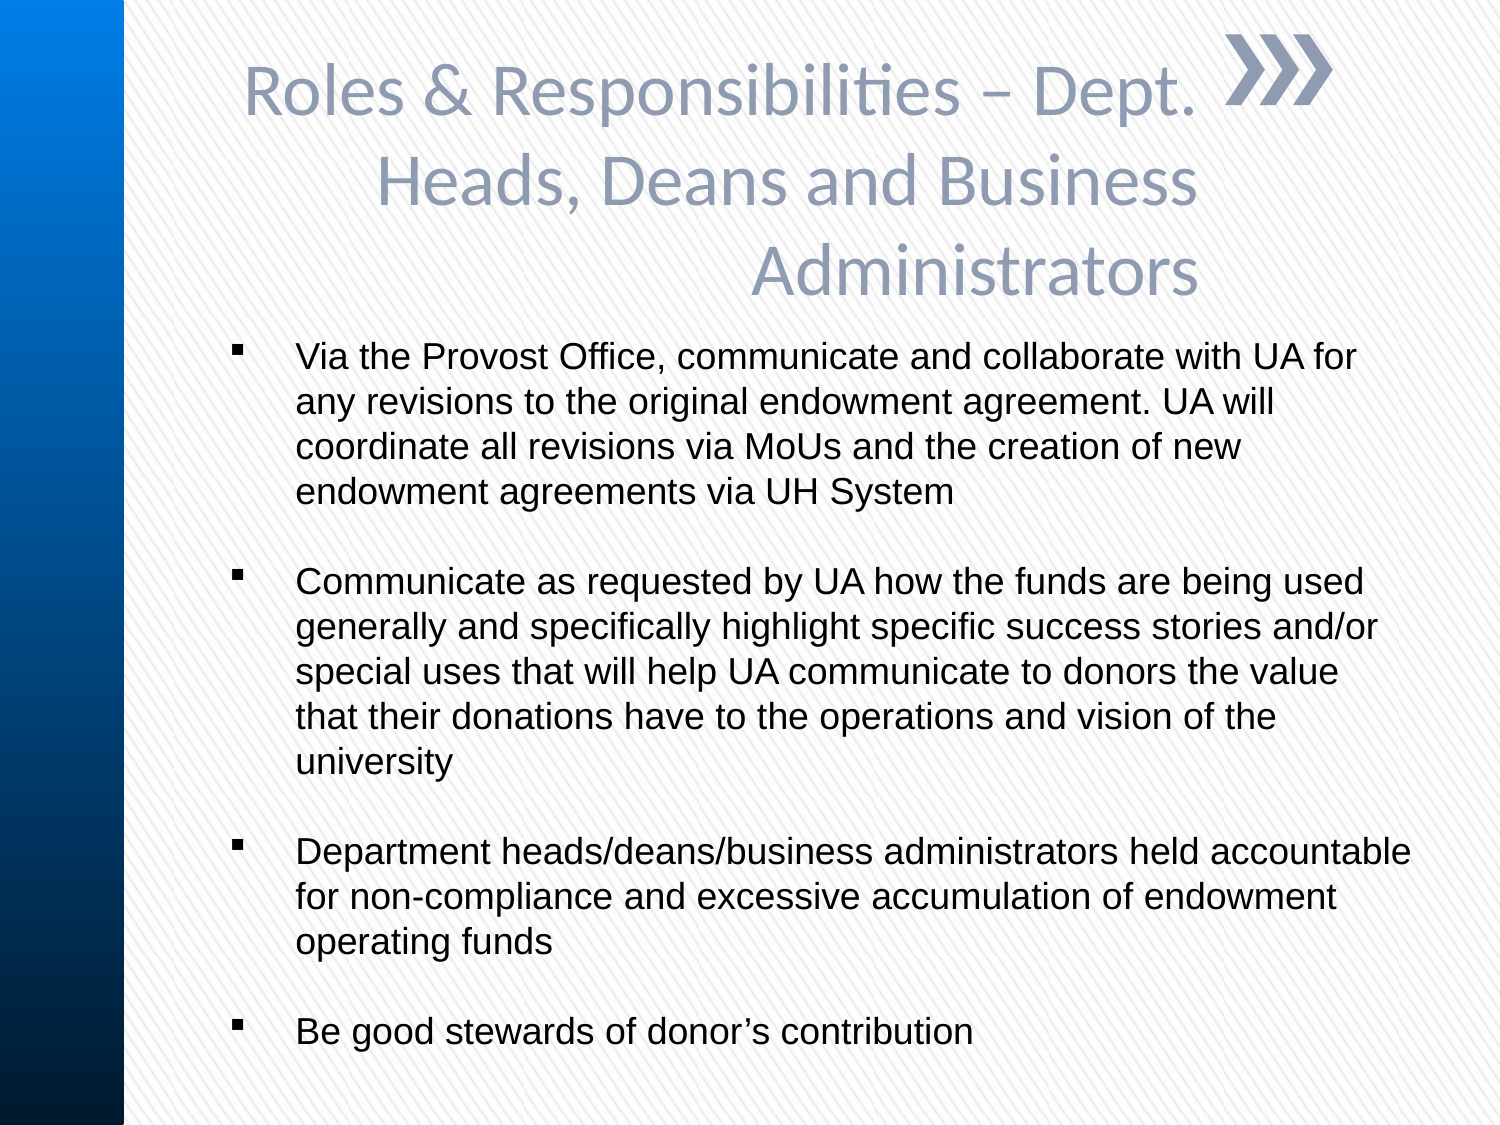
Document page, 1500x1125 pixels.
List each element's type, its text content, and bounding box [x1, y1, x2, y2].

subtitle Roles & Responsibilities – Dept. Heads, Deans and Business Administrators [199, 33, 1215, 189]
text_box Via the Provost Office, communicate and collaborate with UA for any revisions to the original endowment agreement. UA will coordinate all revisions via MoUs and the creation of new endowment agreements via UH System Communicate as requested by UA how the funds are being used generally and specifically highlight specific success stories and/or special uses that will help UA communicate to donors the value that their donations have to the operations and vision of the university Department heads/deans/business administrators held accountable for non-compliance and excessive accumulation of endowment operating funds Be good stewards of donor’s contribution [214, 324, 1427, 1060]
